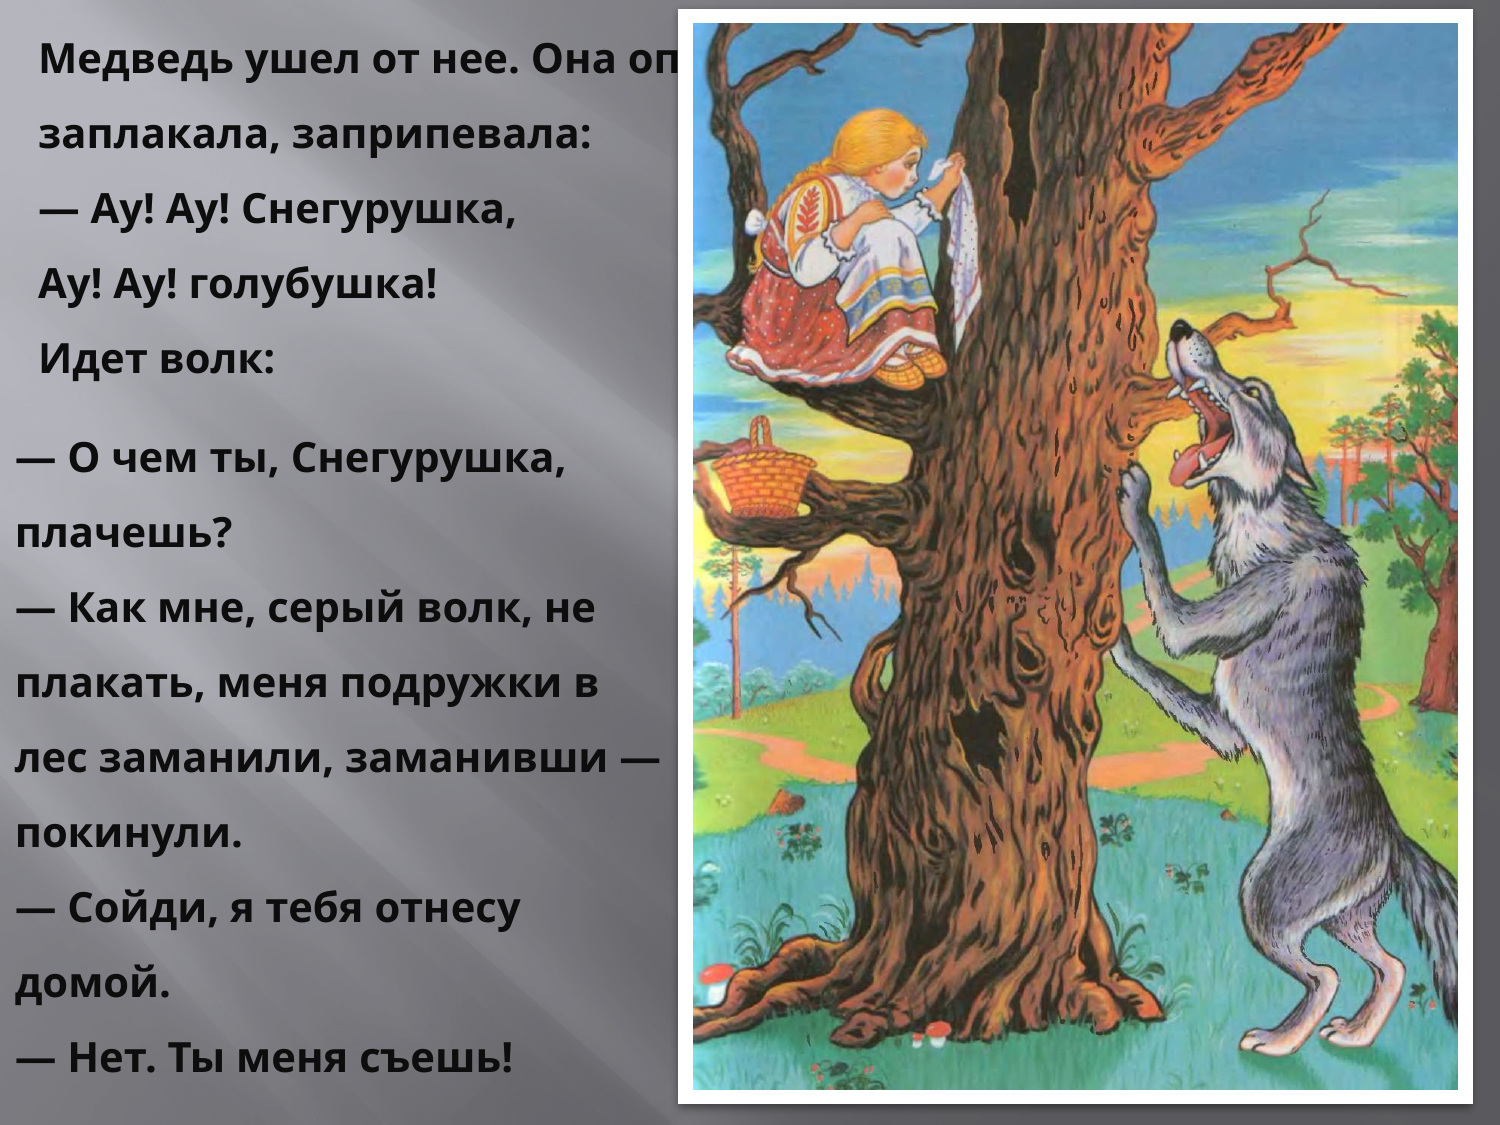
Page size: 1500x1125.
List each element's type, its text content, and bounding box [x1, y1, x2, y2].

text_box — О чем ты, Снегурушка, плачешь? — Как мне, серый волк, не плакать, меня подружки в лес заманили, заманивши — покинули. — Сойди, я тебя отнесу домой. — Нет. Ты меня съешь! [0, 398, 692, 1089]
text_box Медведь ушел от нее. Она опять заплакала, заприпевала: — Ау! Ау! Снегурушка, Ау! Ау! голубушка! Идет волк: [23, 0, 774, 390]
picture [692, 23, 1459, 1091]
